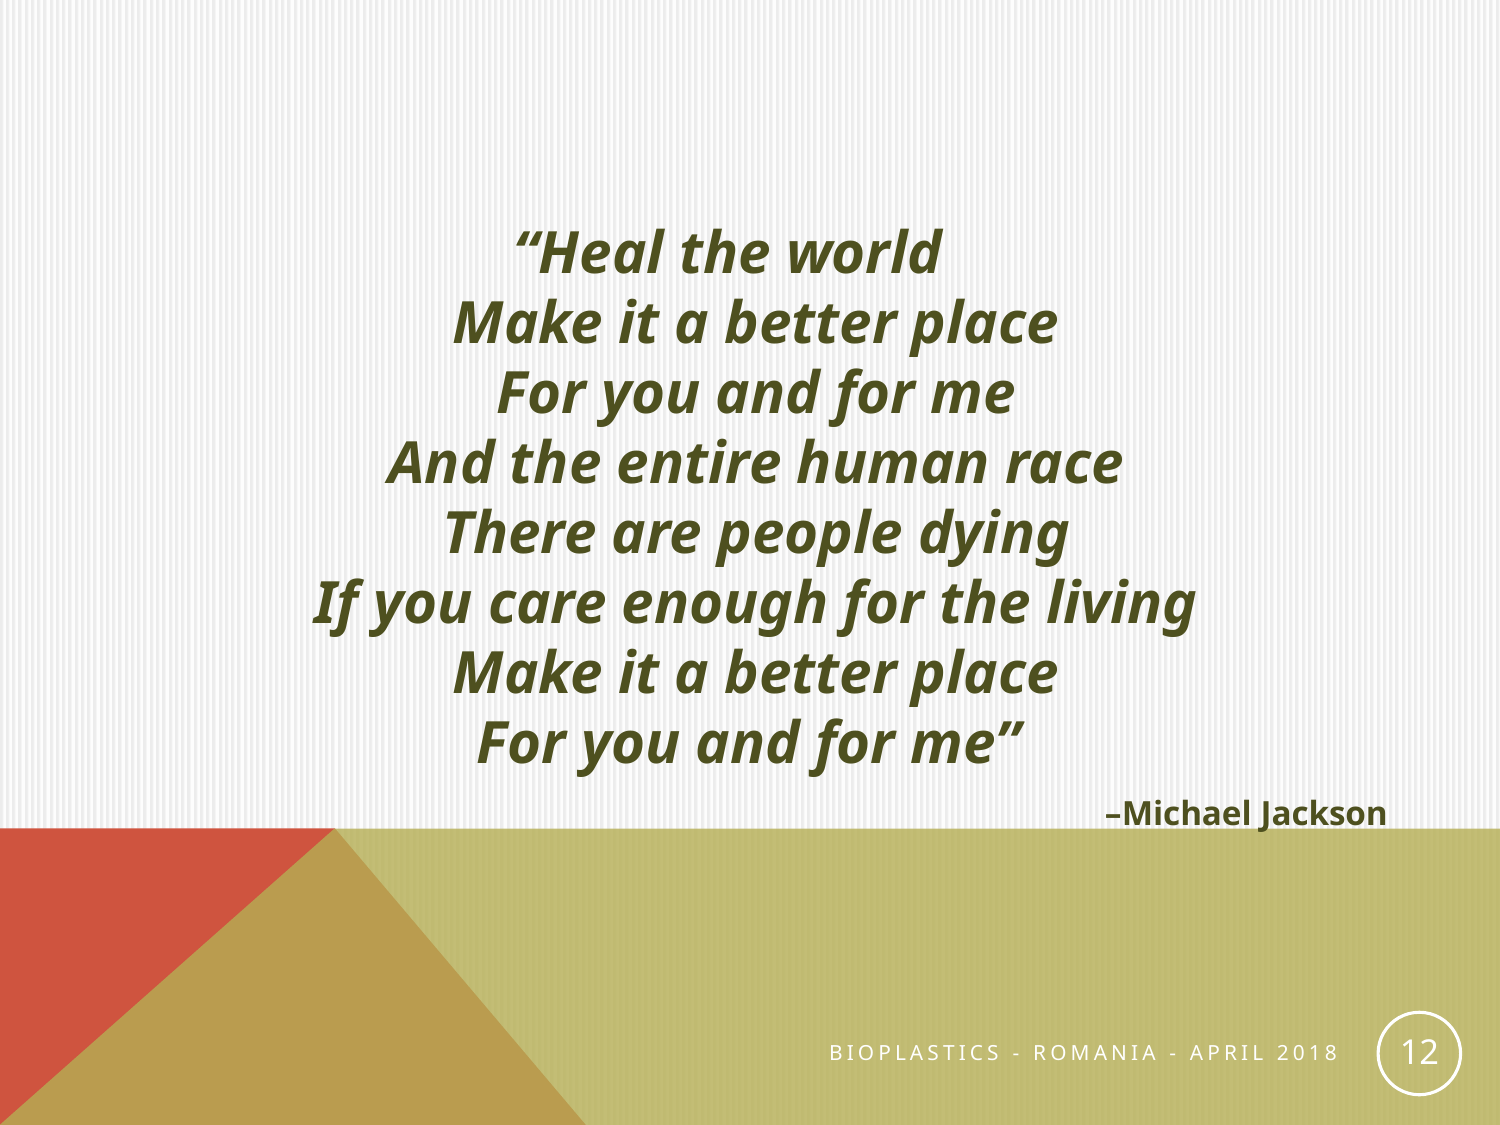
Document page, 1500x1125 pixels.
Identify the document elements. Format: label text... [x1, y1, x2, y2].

slide_number 12 [1376, 1010, 1463, 1097]
footer Bioplastics - Romania - April 2018 [577, 1031, 1352, 1076]
list “Heal the world Make it a better place For you and for me And the entire human race There are people dying If you care enough for the living Make it a better place For you and for me” –Michael Jackson [53, 208, 1404, 918]
